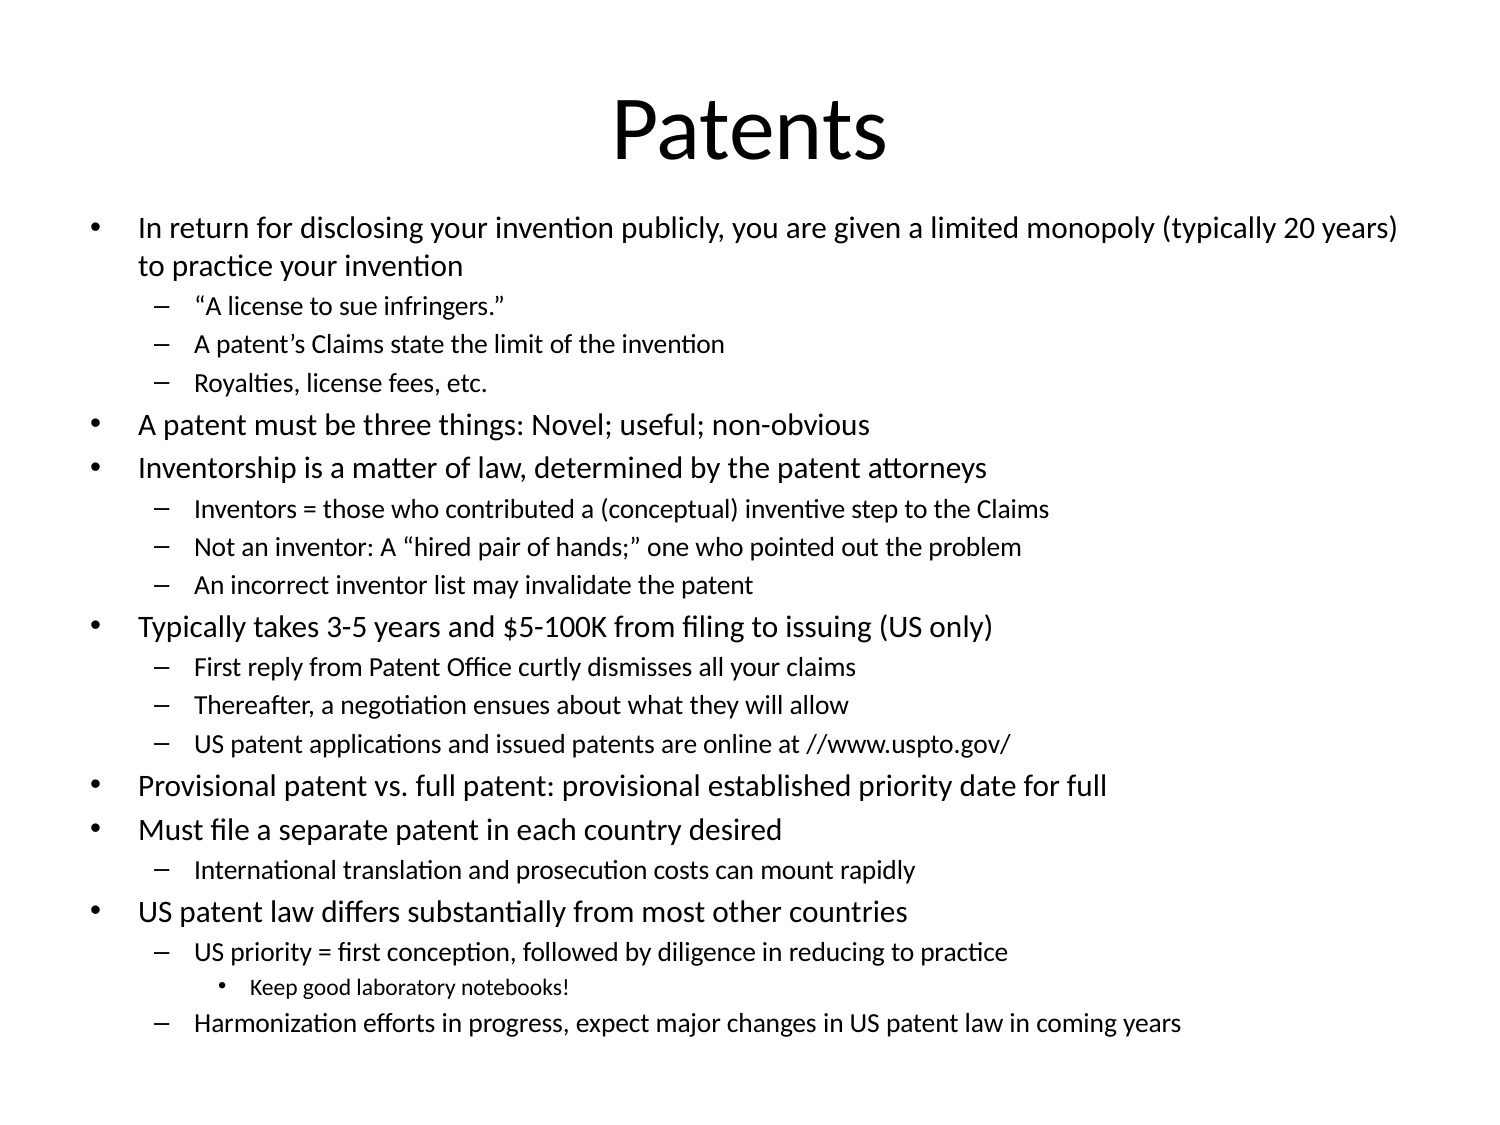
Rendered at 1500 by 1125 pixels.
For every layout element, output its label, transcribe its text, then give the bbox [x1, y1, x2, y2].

title Patents [75, 45, 1425, 200]
list In return for disclosing your invention publicly, you are given a limited monopoly (typically 20 years) to practice your invention “A license to sue infringers.” A patent’s Claims state the limit of the invention Royalties, license fees, etc. A patent must be three things: Novel; useful; non-obvious Inventorship is a matter of law, determined by the patent attorneys Inventors = those who contributed a (conceptual) inventive step to the Claims Not an inventor: A “hired pair of hands;” one who pointed out the problem An incorrect inventor list may invalidate the patent Typically takes 3-5 years and $5-100K from filing to issuing (US only) First reply from Patent Office curtly dismisses all your claims Thereafter, a negotiation ensues about what they will allow US patent applications and issued patents are online at //www.uspto.gov/ Provisional patent vs. full patent: provisional established priority date for full Must file a separate patent in each country desired International translation and prosecution costs can mount rapidly US patent law differs substantially from most other countries US priority = first conception, followed by diligence in reducing to practice Keep good laboratory notebooks! Harmonization efforts in progress, expect major changes in US patent law in coming years [75, 200, 1425, 1063]
